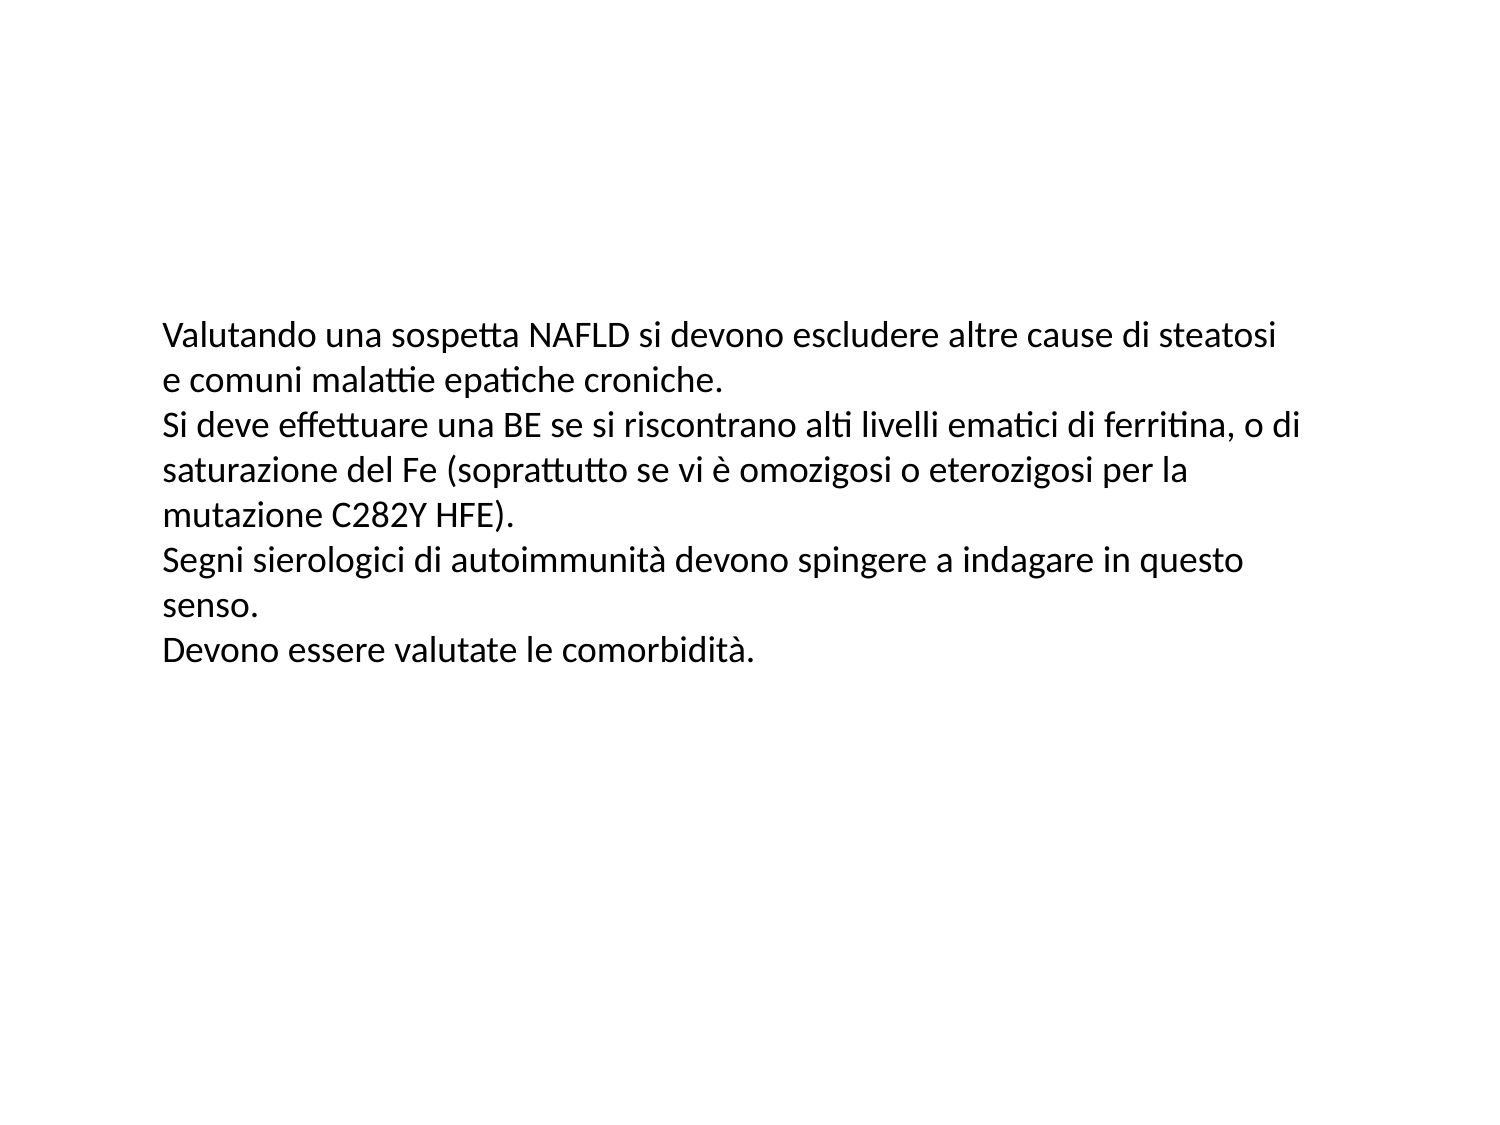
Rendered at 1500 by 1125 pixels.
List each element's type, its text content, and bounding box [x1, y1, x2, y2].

text_box Valutando una sospetta NAFLD si devono escludere altre cause di steatosi e comuni malattie epatiche croniche. Si deve effettuare una BE se si riscontrano alti livelli ematici di ferritina, o di saturazione del Fe (soprattutto se vi è omozigosi o eterozigosi per la mutazione C282Y HFE). Segni sierologici di autoimmunità devono spingere a indagare in questo senso. Devono essere valutate le comorbidità. [147, 302, 1317, 678]
